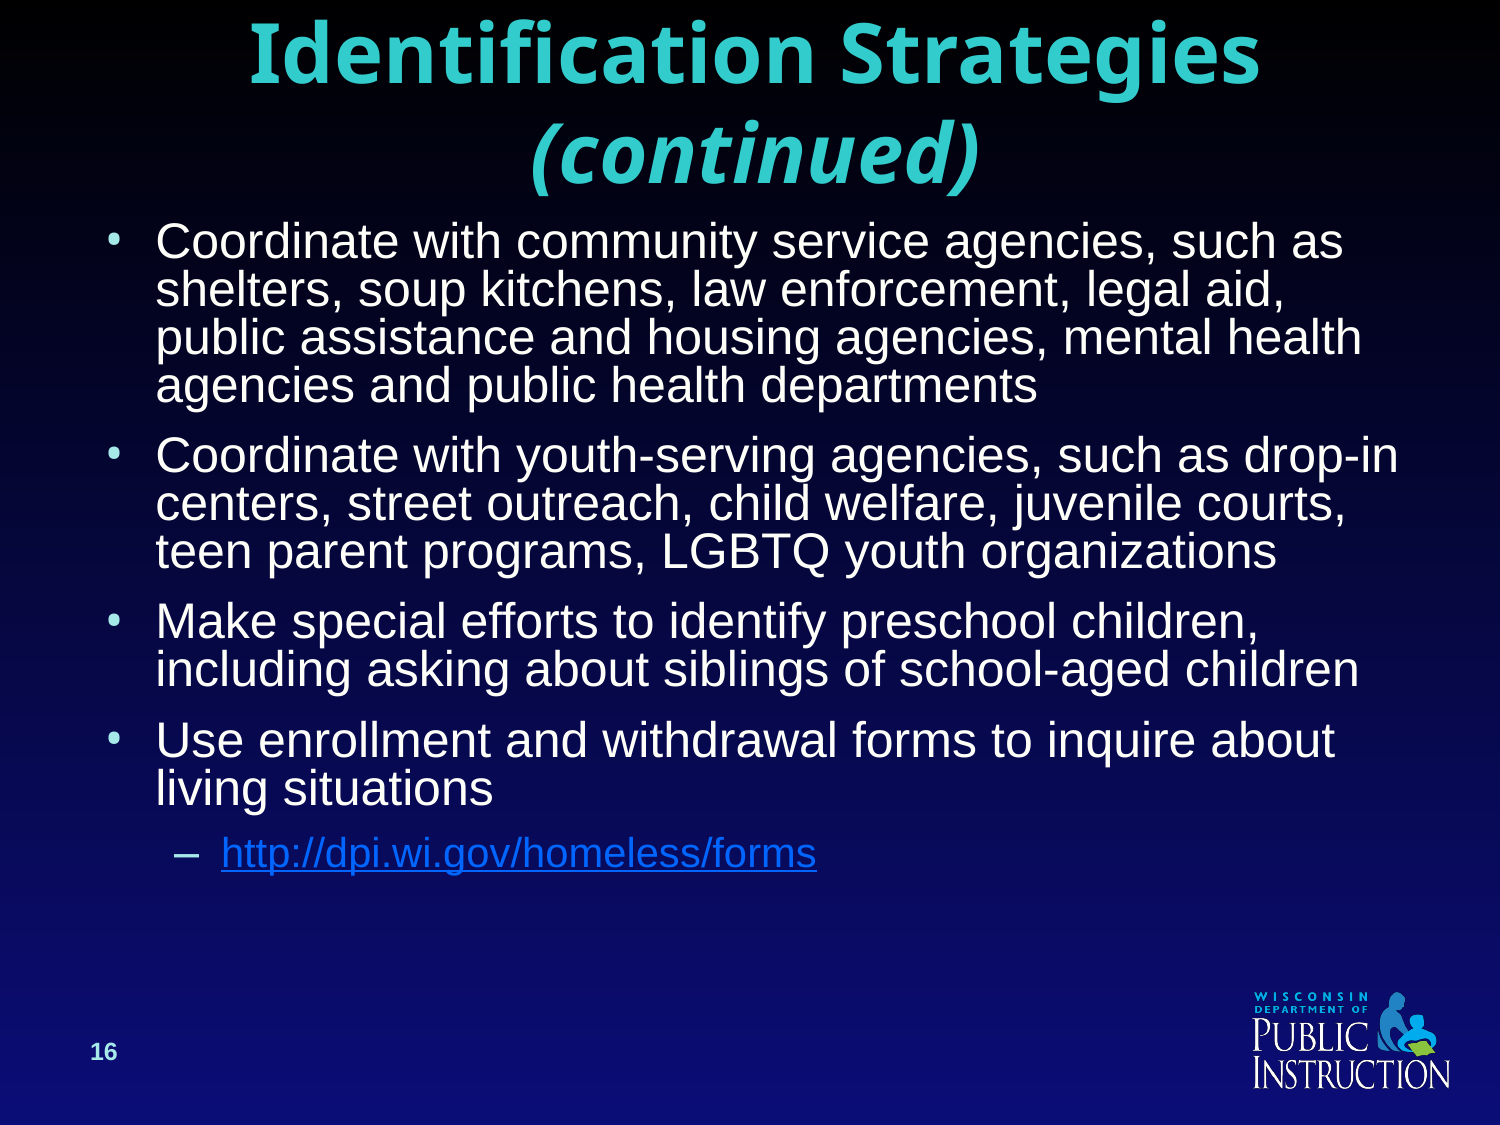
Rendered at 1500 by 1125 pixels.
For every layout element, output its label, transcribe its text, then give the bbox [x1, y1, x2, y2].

title Identification Strategies (continued) [74, 0, 1438, 201]
picture [1250, 987, 1450, 1092]
list Coordinate with community service agencies, such as shelters, soup kitchens, law enforcement, legal aid, public assistance and housing agencies, mental health agencies and public health departments Coordinate with youth-serving agencies, such as drop-in centers, street outreach, child welfare, juvenile courts, teen parent programs, LGBTQ youth organizations Make special efforts to identify preschool children, including asking about siblings of school-aged children Use enrollment and withdrawal forms to inquire about living situations http://dpi.wi.gov/homeless/forms [83, 212, 1435, 975]
slide_number 16 [75, 1020, 413, 1081]
